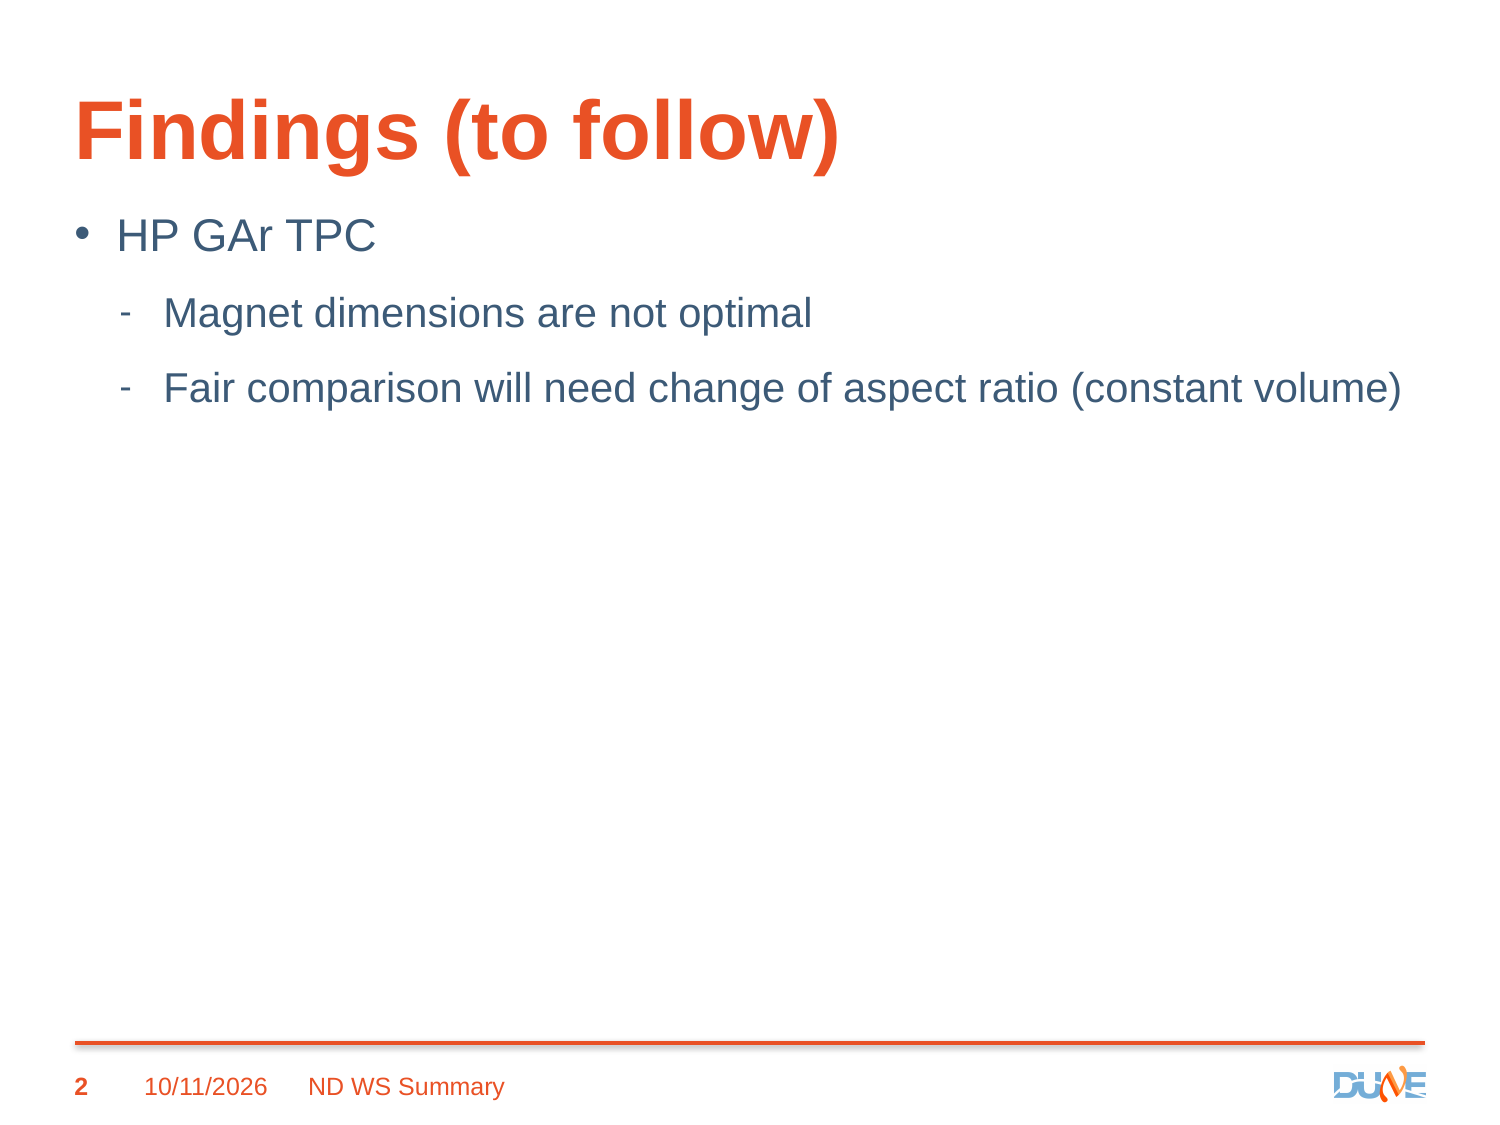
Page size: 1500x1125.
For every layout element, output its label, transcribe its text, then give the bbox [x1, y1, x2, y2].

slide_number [145, 1074, 308, 1101]
slide_number 2 [74, 1074, 145, 1101]
title Findings (to follow) [74, 75, 1425, 183]
picture [1333, 1064, 1427, 1104]
footer ND WS Summary [308, 1074, 1022, 1101]
list HP GAr TPC Magnet dimensions are not optimal Fair comparison will need change of aspect ratio (constant volume) [74, 198, 1425, 1030]
